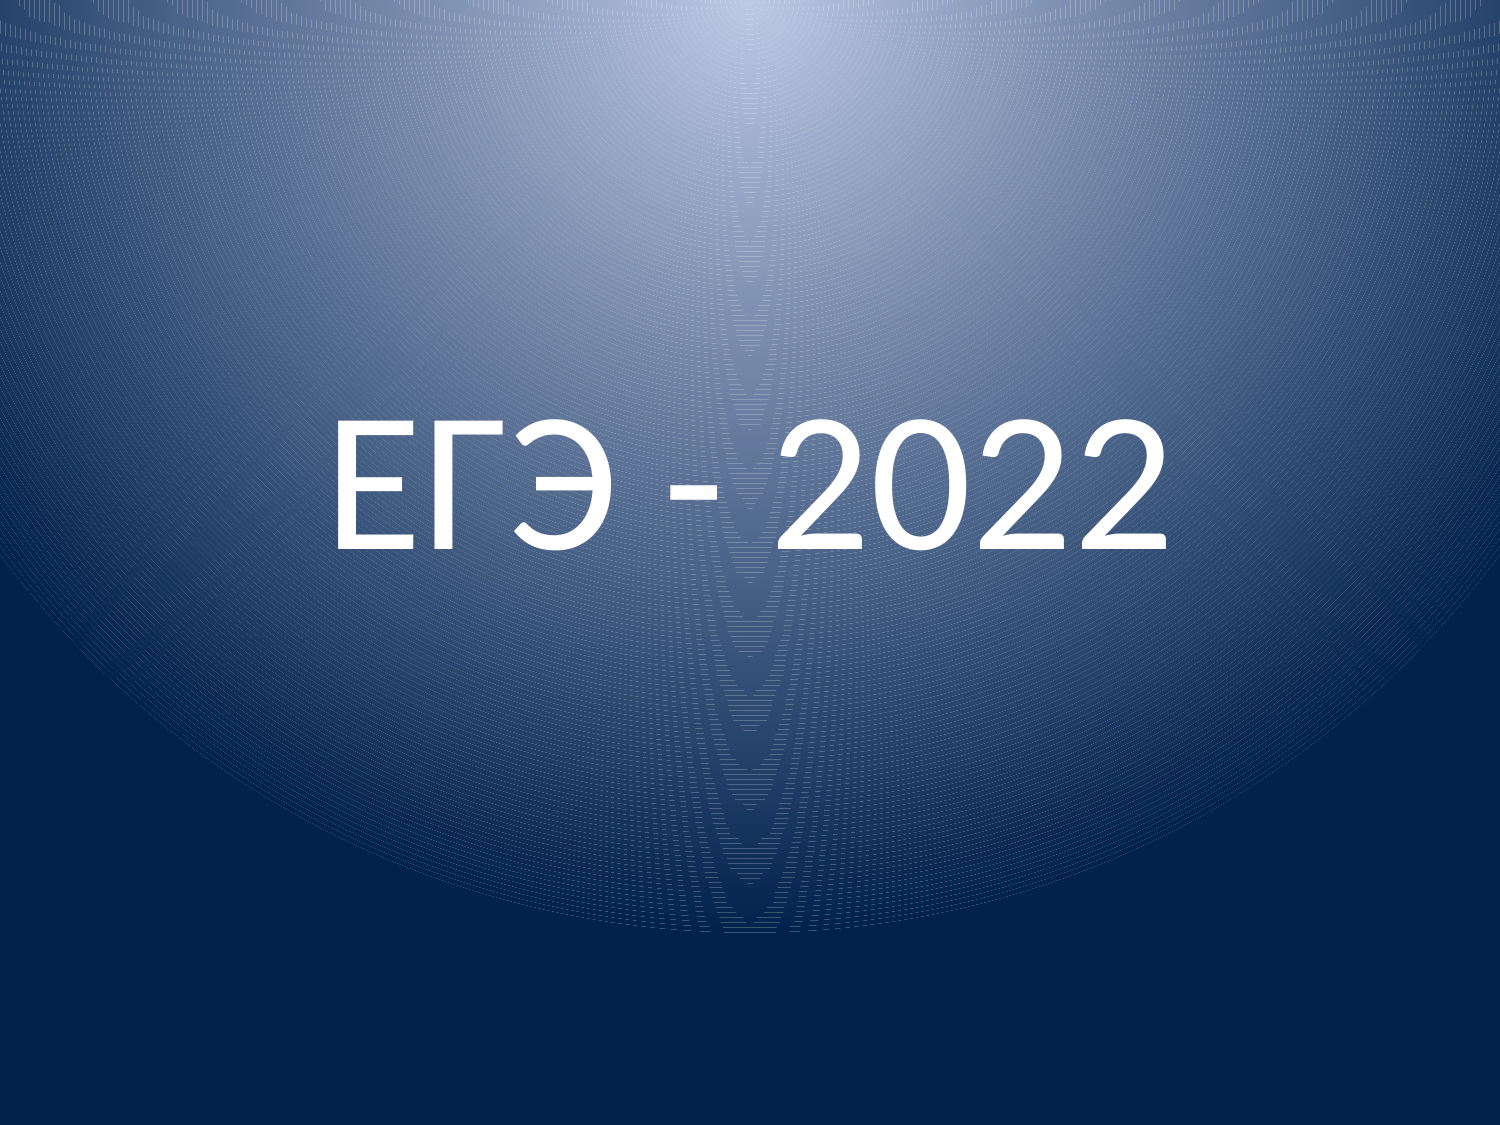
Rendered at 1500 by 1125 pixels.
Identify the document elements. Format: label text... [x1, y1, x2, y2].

title ЕГЭ - 2022 [112, 349, 1388, 591]
